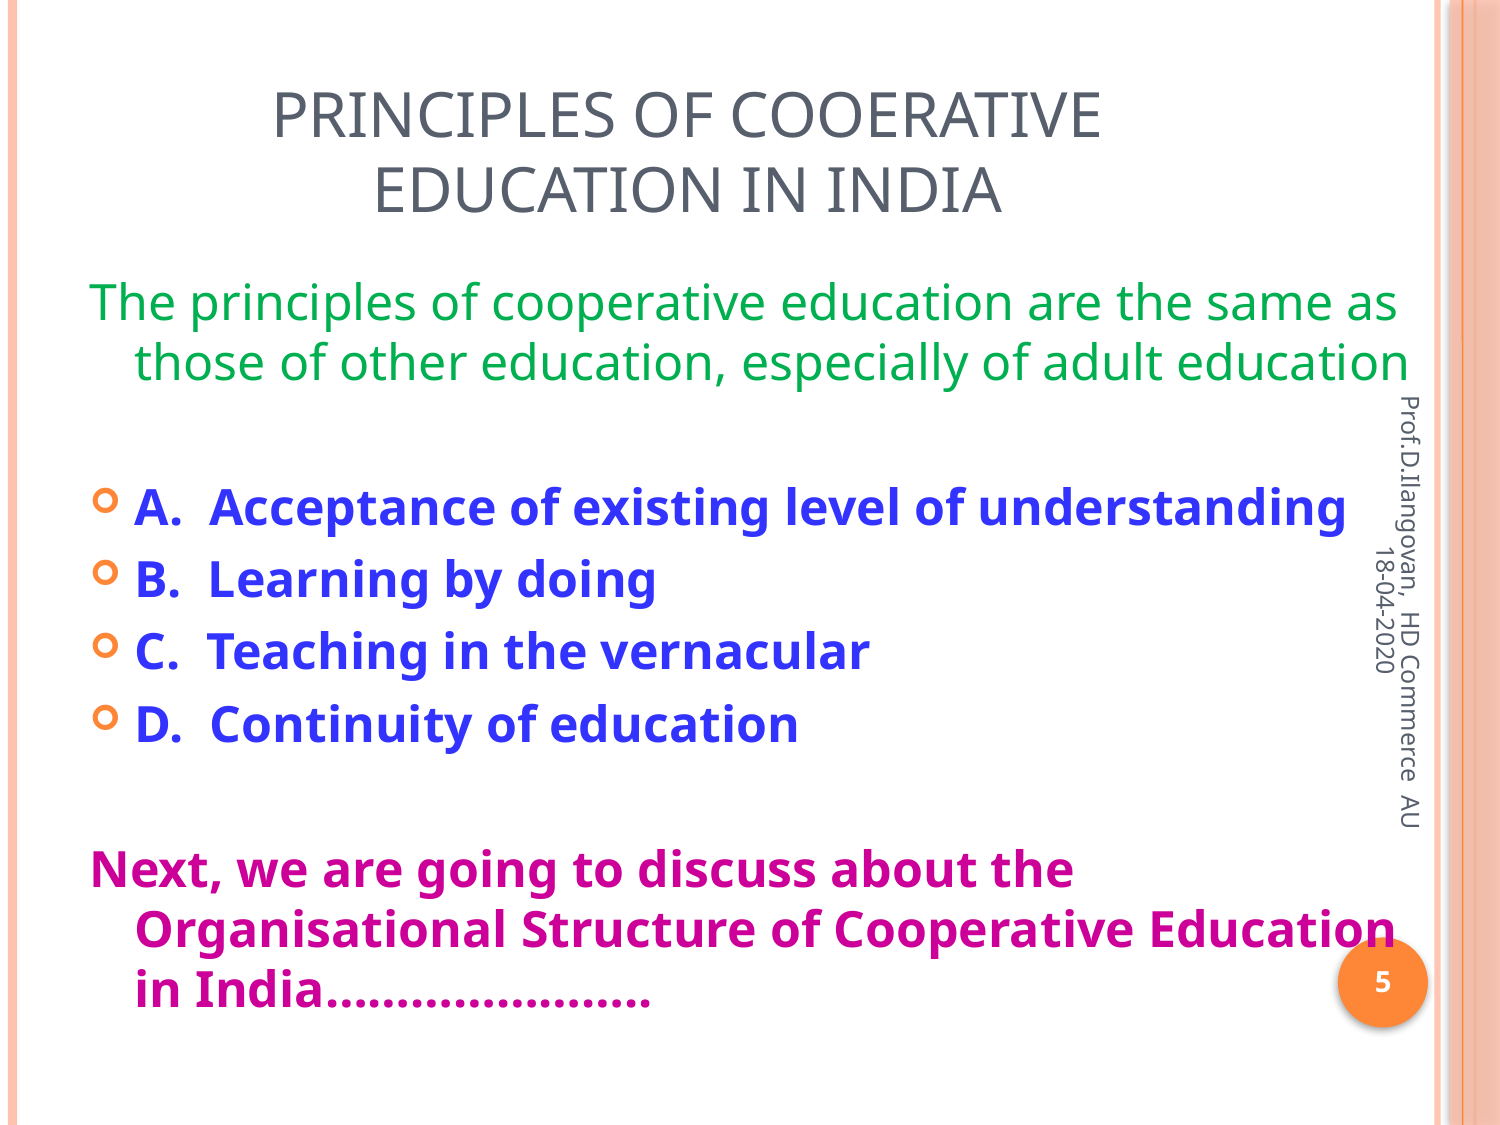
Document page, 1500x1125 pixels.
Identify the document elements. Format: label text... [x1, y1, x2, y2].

slide_number 5 [1333, 940, 1434, 1027]
list The principles of cooperative education are the same as those of other education, especially of adult education A. Acceptance of existing level of understanding B. Learning by doing C. Teaching in the vernacular D. Continuity of education Next, we are going to discuss about the Organisational Structure of Cooperative Education in India………………….. [75, 262, 1438, 1062]
title PRINCIPLES OF COOERATIVE EDUCATION IN INDIA [75, 45, 1300, 233]
footer Prof.D.Ilangovan, HD Commerce AU 18-04-2020 [1379, 380, 1440, 906]
